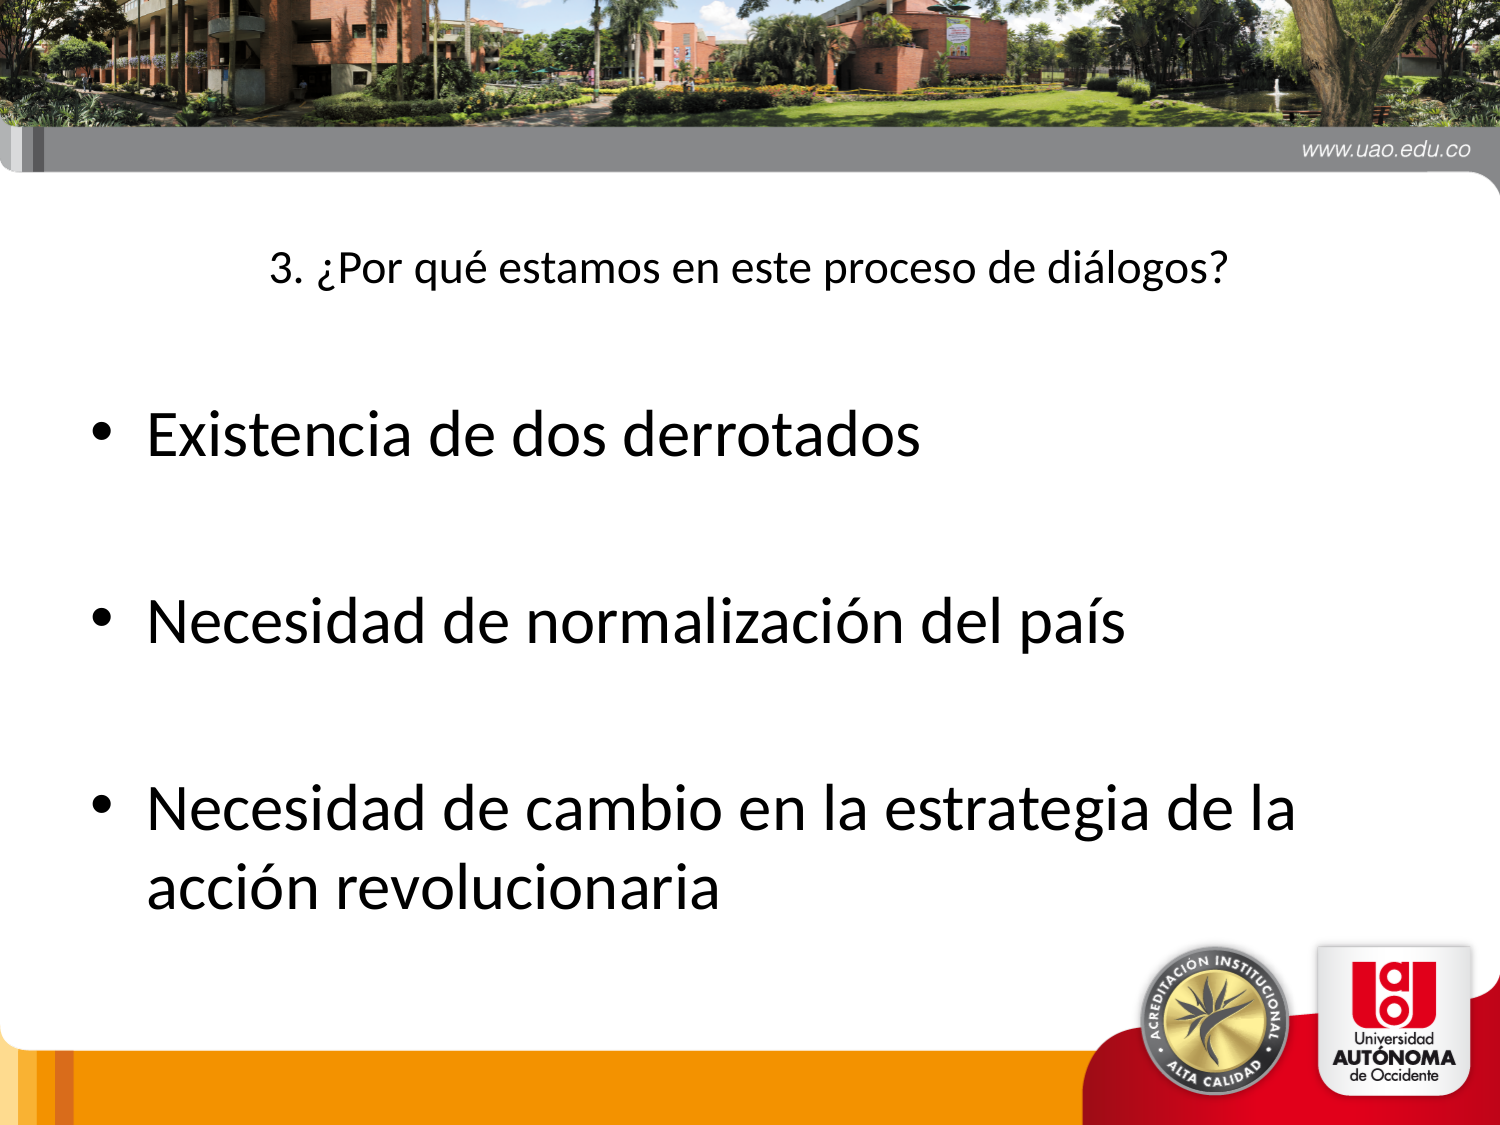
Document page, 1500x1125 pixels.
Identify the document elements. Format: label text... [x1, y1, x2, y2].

picture [0, 0, 1500, 1125]
title 3. ¿Por qué estamos en este proceso de diálogos? [75, 170, 1425, 358]
list Existencia de dos derrotados Necesidad de normalización del país Necesidad de cambio en la estrategia de la acción revolucionaria [75, 382, 1425, 1125]
